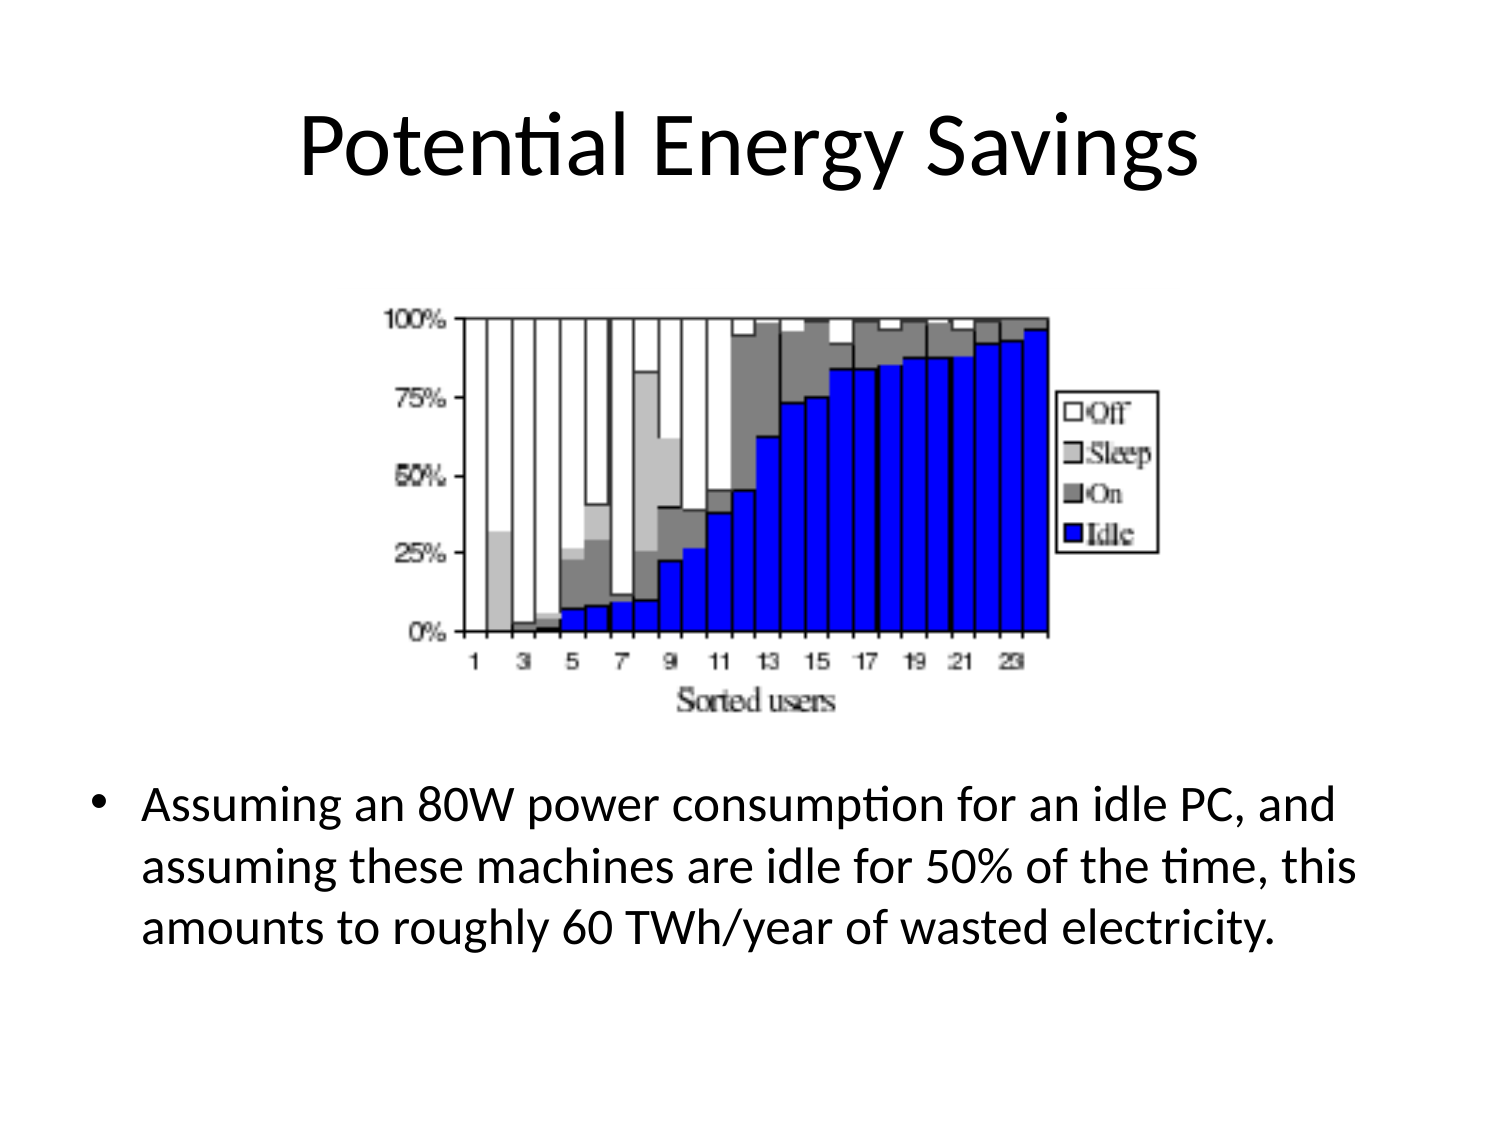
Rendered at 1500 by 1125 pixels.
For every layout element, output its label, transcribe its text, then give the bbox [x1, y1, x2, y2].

picture [337, 287, 1180, 725]
list Assuming an 80W power consumption for an idle PC, and assuming these machines are idle for 50% of the time, this amounts to roughly 60 TWh/year of wasted electricity. [75, 762, 1425, 1005]
title Potential Energy Savings [75, 45, 1425, 233]
